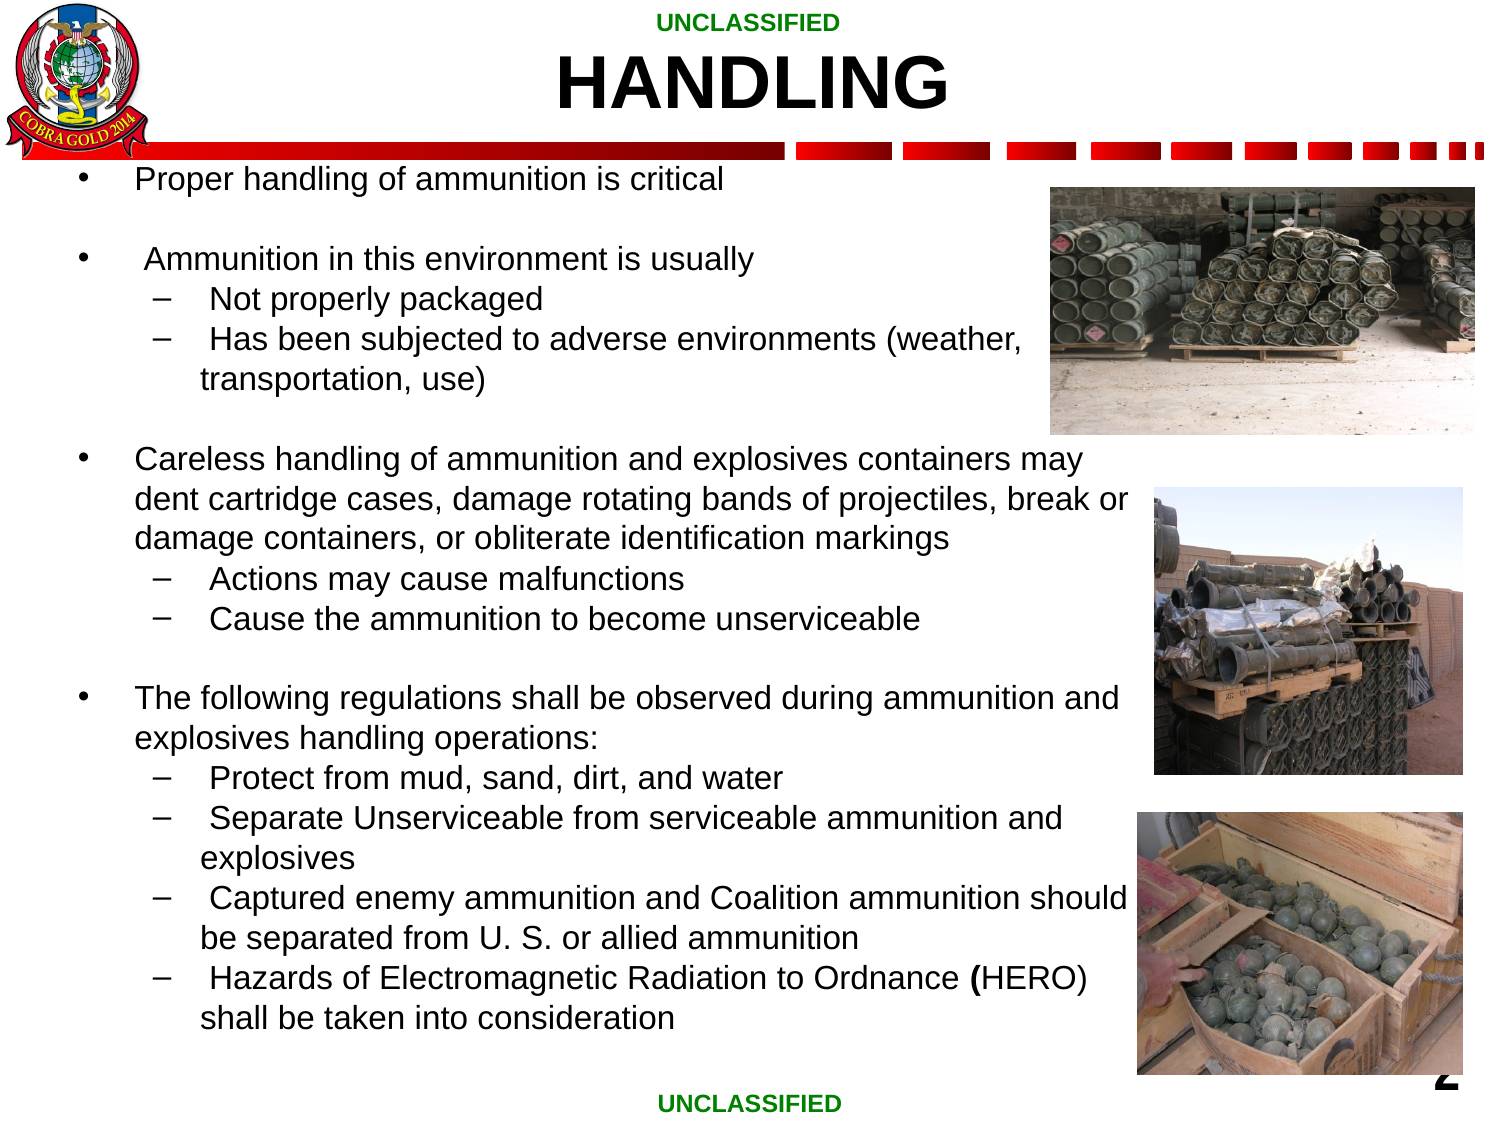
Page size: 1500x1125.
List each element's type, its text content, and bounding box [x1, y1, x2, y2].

picture [1154, 487, 1463, 775]
picture [0, 0, 153, 159]
slide_number 2 [1124, 1024, 1476, 1103]
title HANDLING [187, 24, 1462, 133]
list Proper handling of ammunition is critical Ammunition in this environment is usually Not properly packaged Has been subjected to adverse environments (weather, transportation, use) Careless handling of ammunition and explosives containers may dent cartridge cases, damage rotating bands of projectiles, break or damage containers, or obliterate identification markings Actions may cause malfunctions Cause the ammunition to become unserviceable The following regulations shall be observed during ammunition and explosives handling operations: Protect from mud, sand, dirt, and water Separate Unserviceable from serviceable ammunition and explosives Captured enemy ammunition and Coalition ammunition should be separated from U. S. or allied ammunition Hazards of Electromagnetic Radiation to Ordnance (HERO) shall be taken into consideration [63, 149, 1163, 1075]
picture [1049, 187, 1476, 435]
picture [1137, 812, 1463, 1076]
